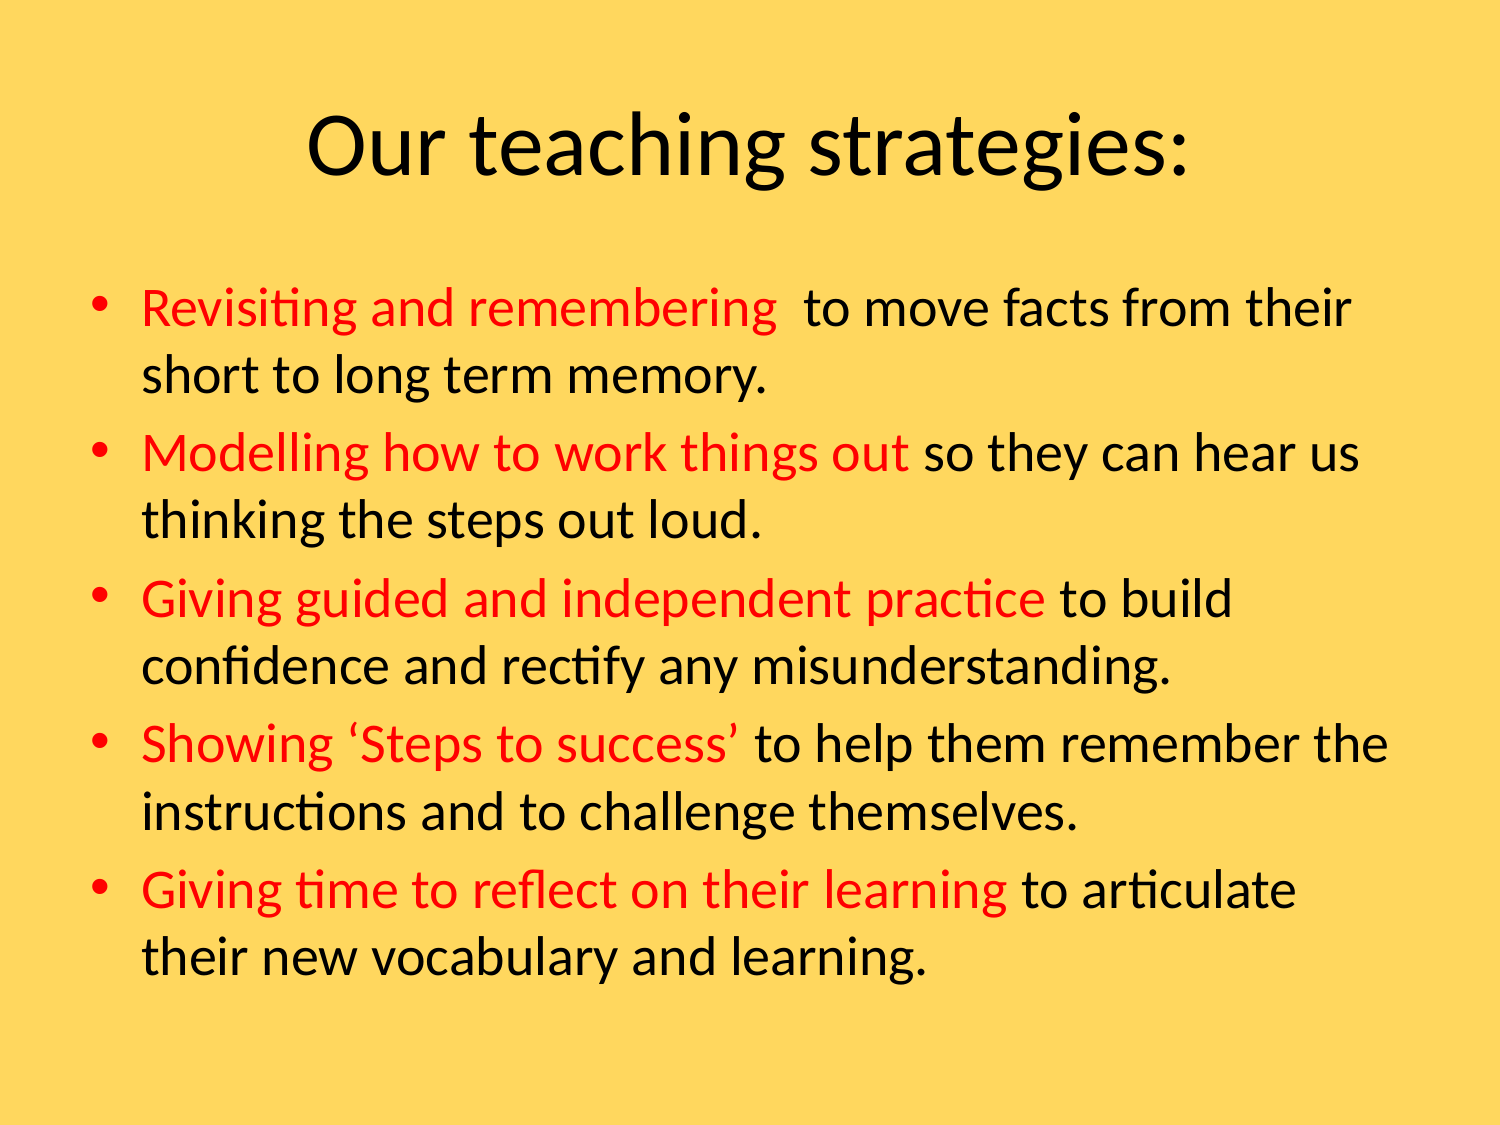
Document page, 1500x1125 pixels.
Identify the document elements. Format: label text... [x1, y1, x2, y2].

list Revisiting and remembering to move facts from their short to long term memory. Modelling how to work things out so they can hear us thinking the steps out loud. Giving guided and independent practice to build confidence and rectify any misunderstanding. Showing ‘Steps to success’ to help them remember the instructions and to challenge themselves. Giving time to reflect on their learning to articulate their new vocabulary and learning. [75, 262, 1425, 1005]
title Our teaching strategies: [75, 45, 1425, 233]
